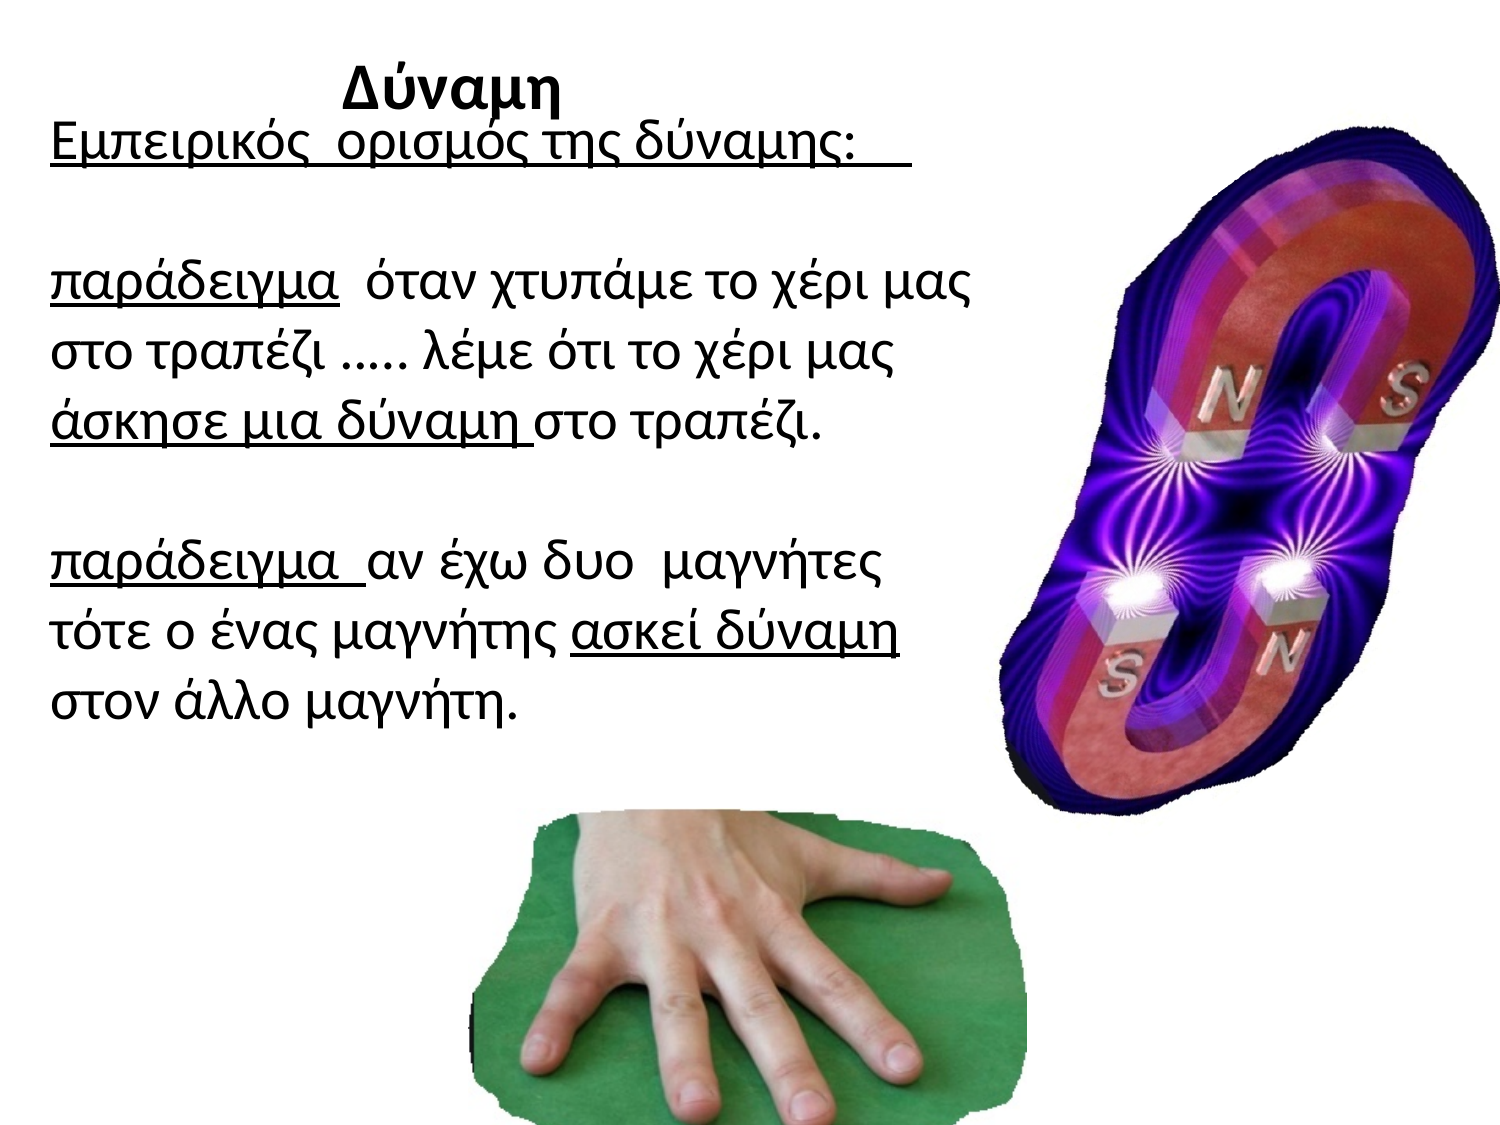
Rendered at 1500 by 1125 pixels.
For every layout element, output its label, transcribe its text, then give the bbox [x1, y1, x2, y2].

text_box Εμπειρικός ορισμός της δύναμης: παράδειγμα όταν χτυπάμε το χέρι μας στο τραπέζι ..… λέμε ότι το χέρι μας άσκησε μια δύναμη στο τραπέζι. παράδειγμα αν έχω δυο μαγνήτες τότε ο ένας μαγνήτης ασκεί δύναμη στον άλλο μαγνήτη. [35, 93, 1020, 739]
picture [468, 808, 1027, 1125]
picture [884, 72, 1500, 892]
text_box Δύναμη [328, 35, 856, 130]
